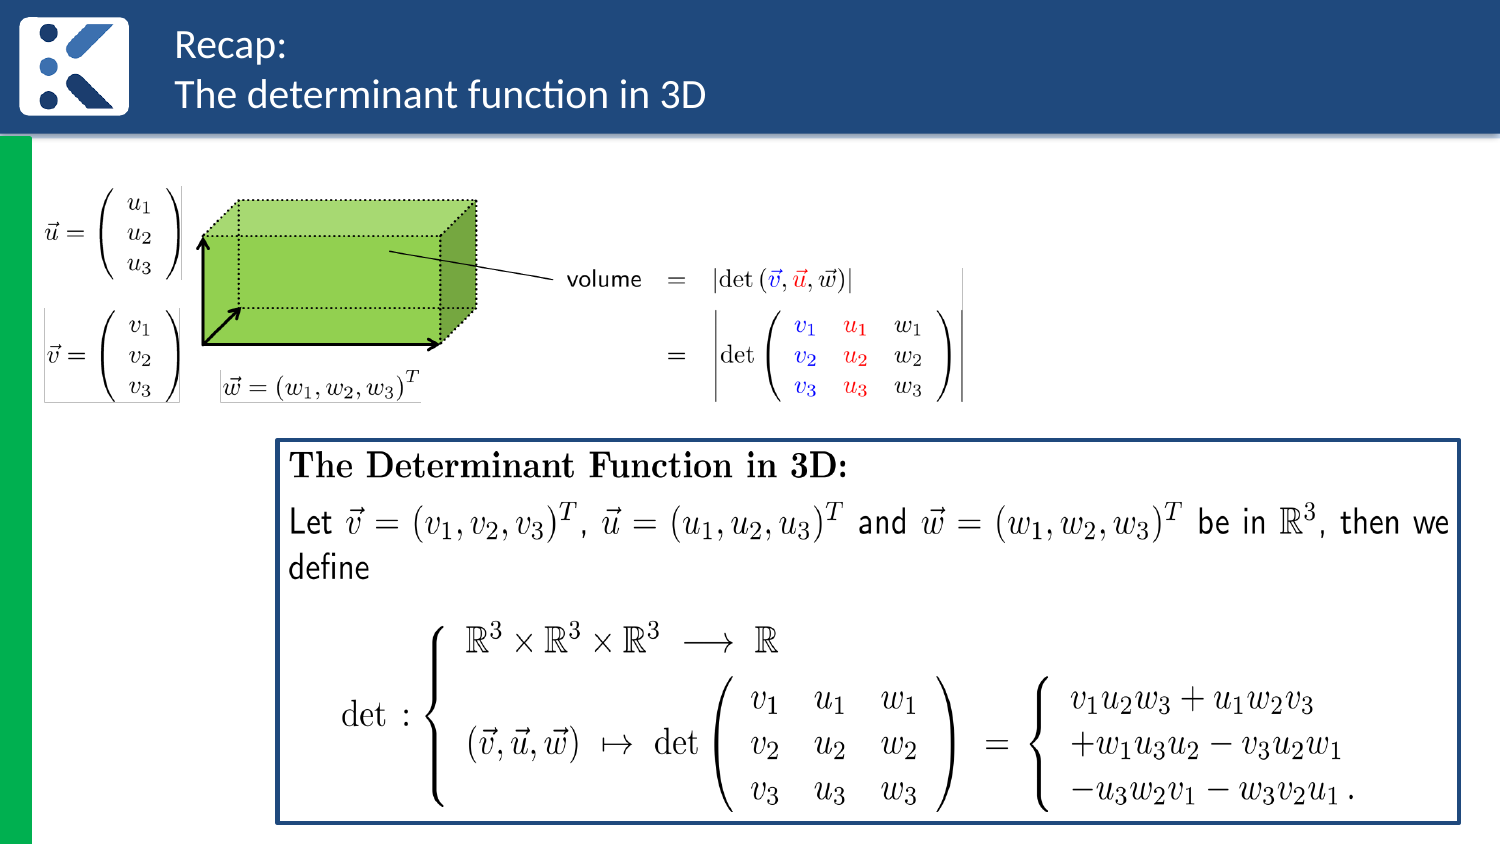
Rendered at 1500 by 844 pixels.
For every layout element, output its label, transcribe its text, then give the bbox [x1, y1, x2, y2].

picture [288, 451, 1448, 812]
picture [27, 18, 122, 115]
text_box [0, 136, 32, 844]
title Recap: The determinant function in 3D [159, 8, 1483, 126]
text_box [275, 438, 1461, 825]
picture [40, 185, 963, 404]
